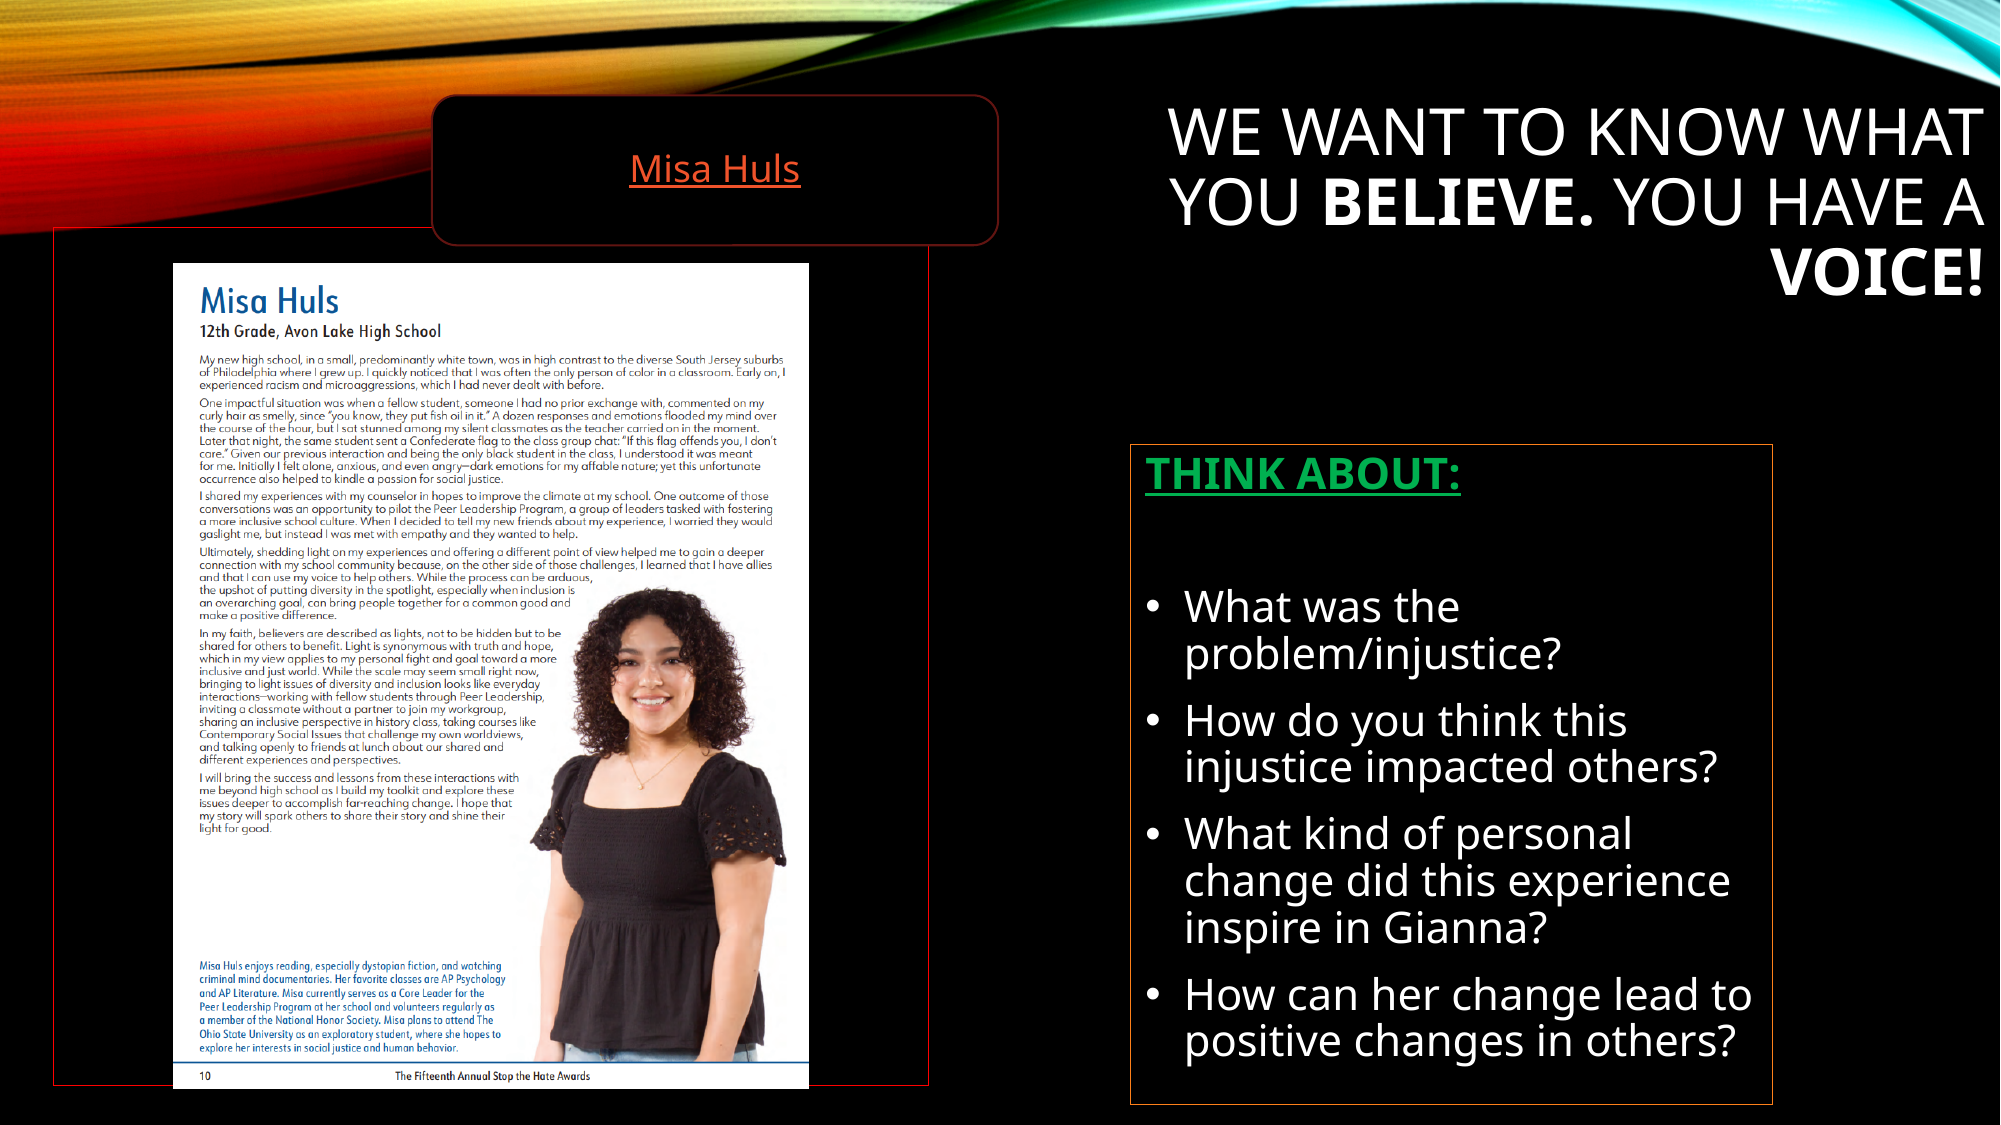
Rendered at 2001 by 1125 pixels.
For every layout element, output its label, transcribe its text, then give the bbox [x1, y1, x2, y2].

list THINK ABOUT: What was the problem/injustice? How do you think this injustice impacted others? What kind of personal change did this experience inspire in Gianna? How can her change lead to positive changes in others? [1130, 444, 1773, 1105]
list [53, 227, 929, 1086]
picture [173, 263, 810, 1090]
title We want to know what you believe. You have a voice! [1067, 90, 2000, 318]
text_box Misa Huls [430, 94, 1000, 247]
picture [0, 0, 2000, 237]
